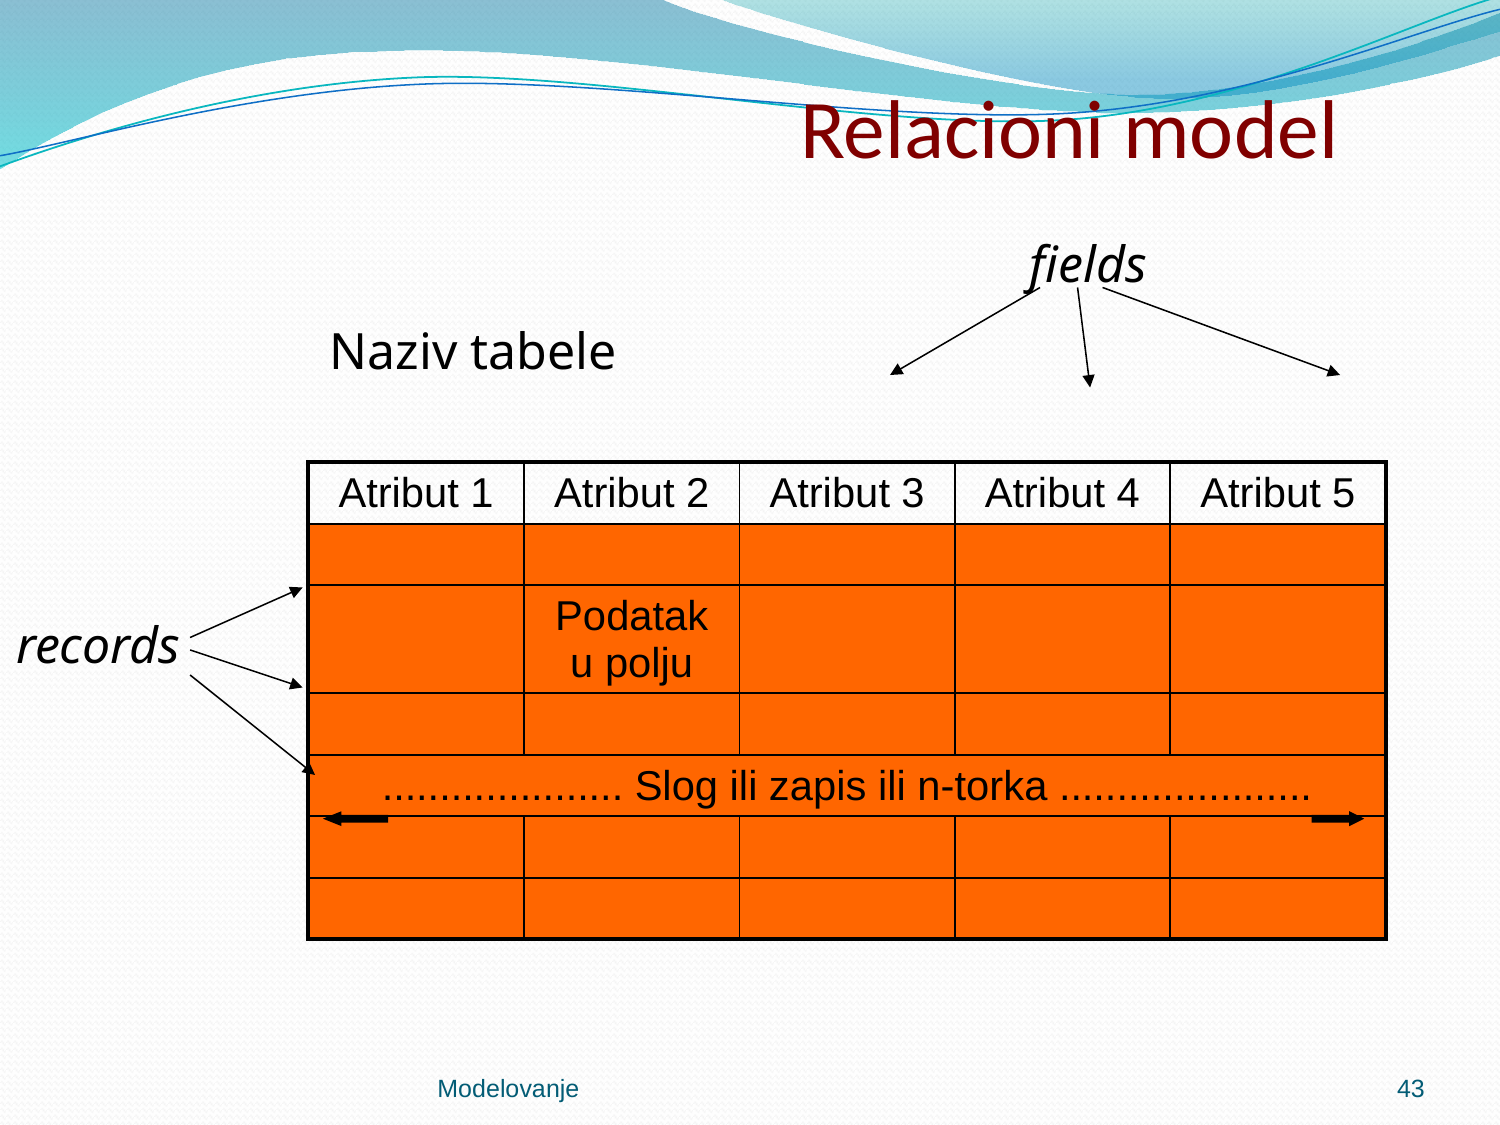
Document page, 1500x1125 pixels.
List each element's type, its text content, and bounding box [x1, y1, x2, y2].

table_cell [310, 586, 523, 692]
table_cell [525, 817, 739, 877]
table_cell [1171, 879, 1384, 937]
table_cell [740, 879, 954, 937]
text_box [1312, 812, 1363, 825]
table_header Atribut 3 [740, 464, 954, 523]
table_cell [956, 525, 1169, 584]
table_cell [310, 694, 523, 754]
table_cell [956, 586, 1169, 692]
table_cell [310, 879, 523, 937]
table_cell [525, 879, 739, 937]
table_cell [1171, 525, 1384, 584]
table_header Atribut 1 [310, 464, 523, 523]
table_cell [740, 694, 954, 754]
text_box records [1, 606, 196, 681]
table_cell [740, 817, 954, 877]
table_cell [1171, 694, 1384, 754]
table_header Atribut 5 [1171, 464, 1384, 523]
title Relacioni model [800, 0, 1500, 175]
table_cell [956, 879, 1169, 937]
table_header Atribut 2 [525, 464, 739, 523]
text_box [324, 812, 388, 825]
table_cell [956, 694, 1169, 754]
slide_number 43 [1299, 1042, 1425, 1103]
text_box [190, 586, 303, 638]
text_box fields [1015, 224, 1163, 300]
footer Modelovanje [437, 1042, 988, 1103]
table_header Atribut 4 [956, 464, 1169, 523]
table_cell [310, 817, 523, 877]
table_cell [525, 694, 739, 754]
table_cell [1171, 817, 1384, 877]
text_box [1102, 287, 1341, 377]
text_box [190, 649, 303, 690]
table_cell [740, 525, 954, 584]
table_cell ..................... Slog ili zapis ili n-torka ...................... [310, 756, 1384, 815]
table_cell [956, 817, 1169, 877]
text_box [890, 287, 1041, 376]
text_box Naziv tabele [315, 312, 641, 388]
table_cell [740, 586, 954, 692]
table_cell Podatak u polju [525, 586, 739, 692]
table_cell [1171, 586, 1384, 692]
table_cell [310, 525, 523, 584]
text_box [190, 674, 316, 775]
table_cell [525, 525, 739, 584]
text_box [1077, 287, 1095, 388]
